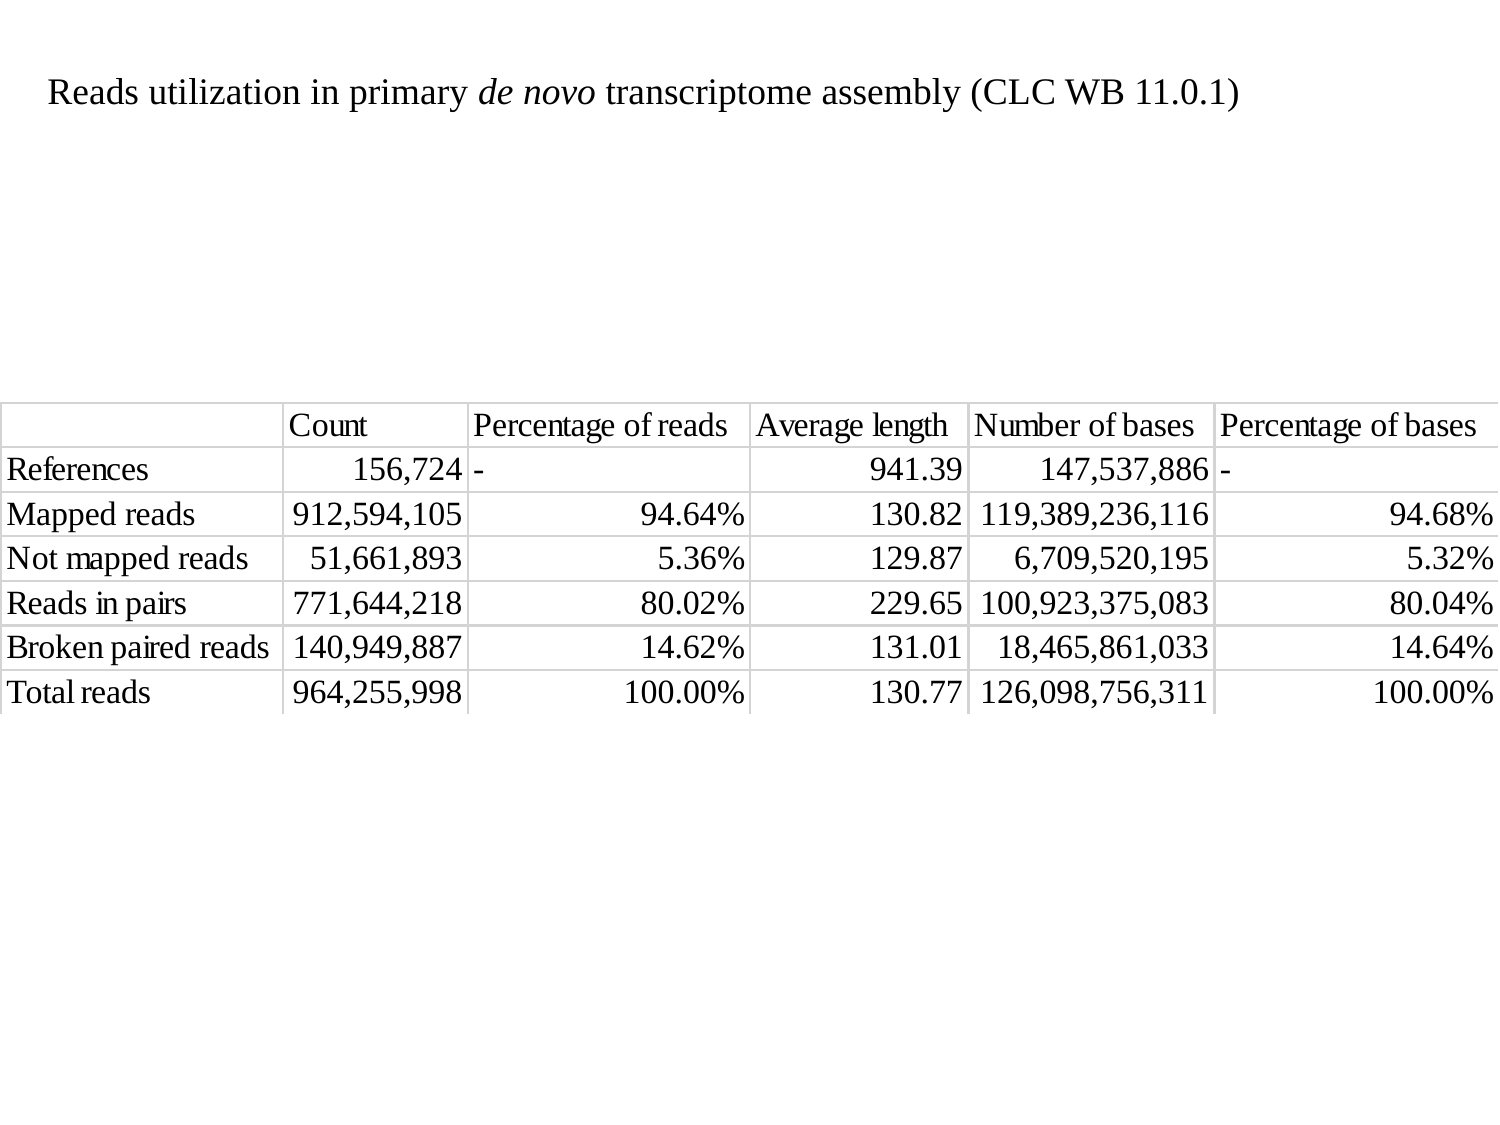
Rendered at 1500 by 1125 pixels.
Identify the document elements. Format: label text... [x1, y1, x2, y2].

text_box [0, 401, 1500, 716]
text_box Reads utilization in primary de novo transcriptome assembly (CLC WB 11.0.1) [32, 59, 1468, 120]
